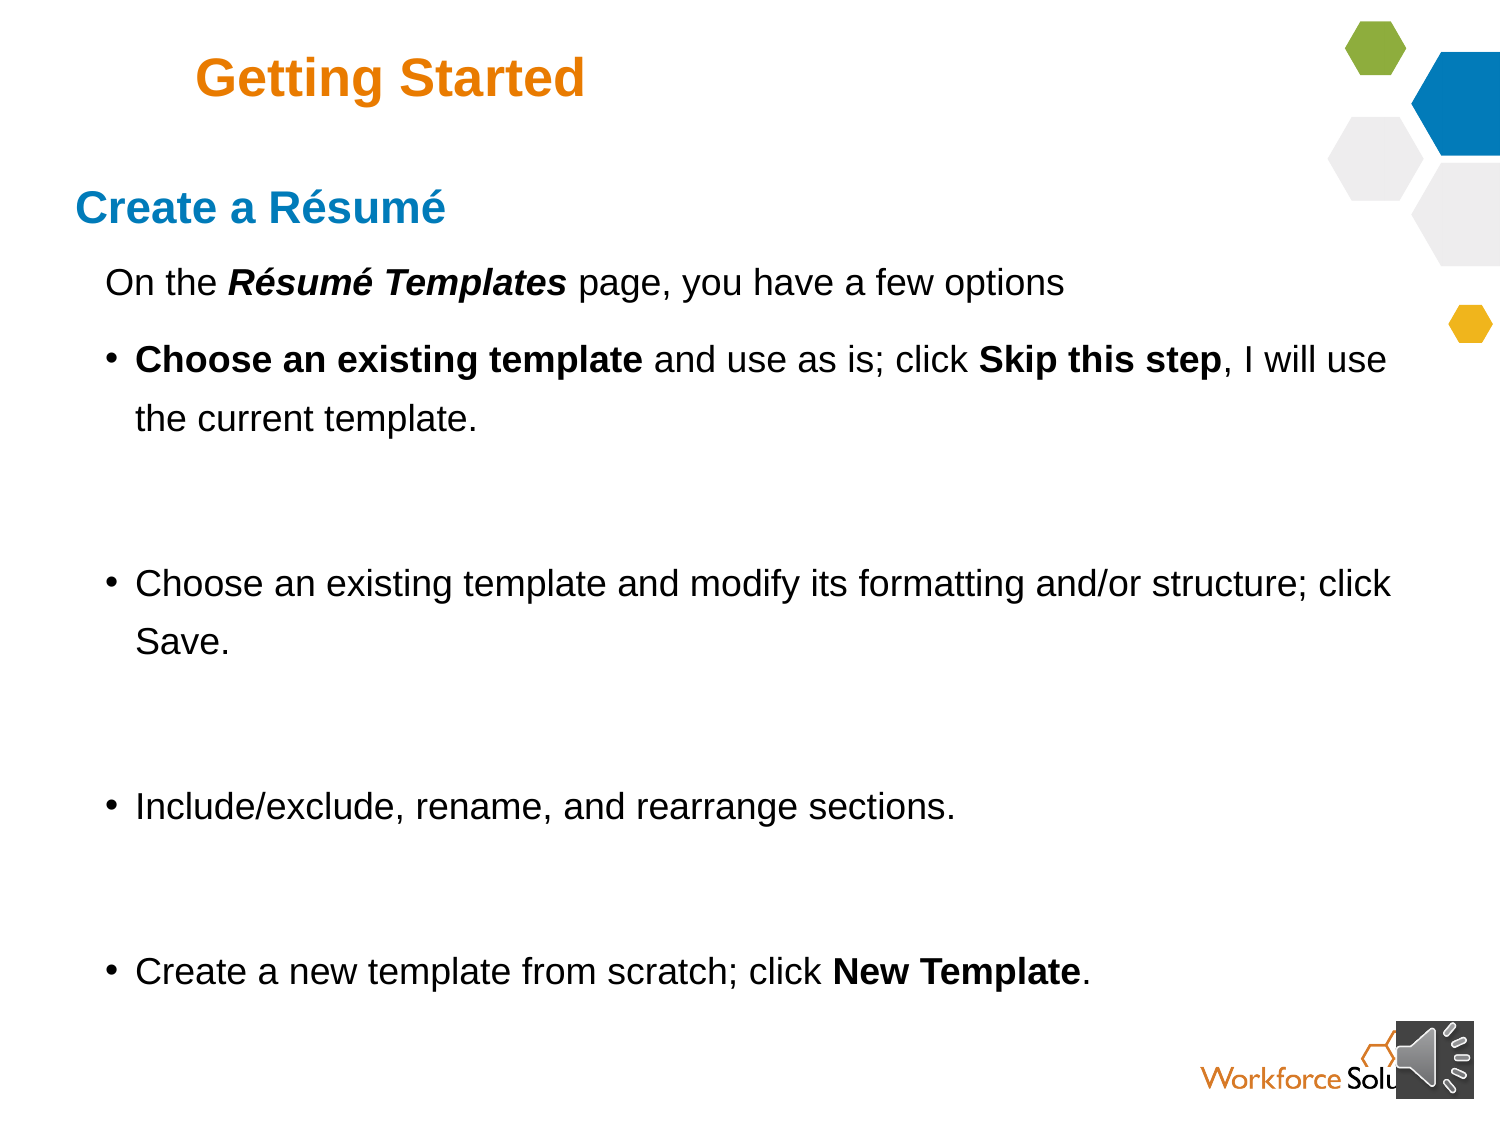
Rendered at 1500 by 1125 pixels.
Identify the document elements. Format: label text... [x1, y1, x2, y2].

title Getting Started [75, 0, 1313, 150]
picture [1327, 21, 1500, 343]
list Create a Résumé On the Résumé Templates page, you have a few options Choose an existing template and use as is; click Skip this step, I will use the current template. Choose an existing template and modify its formatting and/or structure; click Save. Include/exclude, rename, and rearrange sections. Create a new template from scratch; click New Template. [75, 174, 1425, 1074]
picture [1200, 1019, 1476, 1101]
